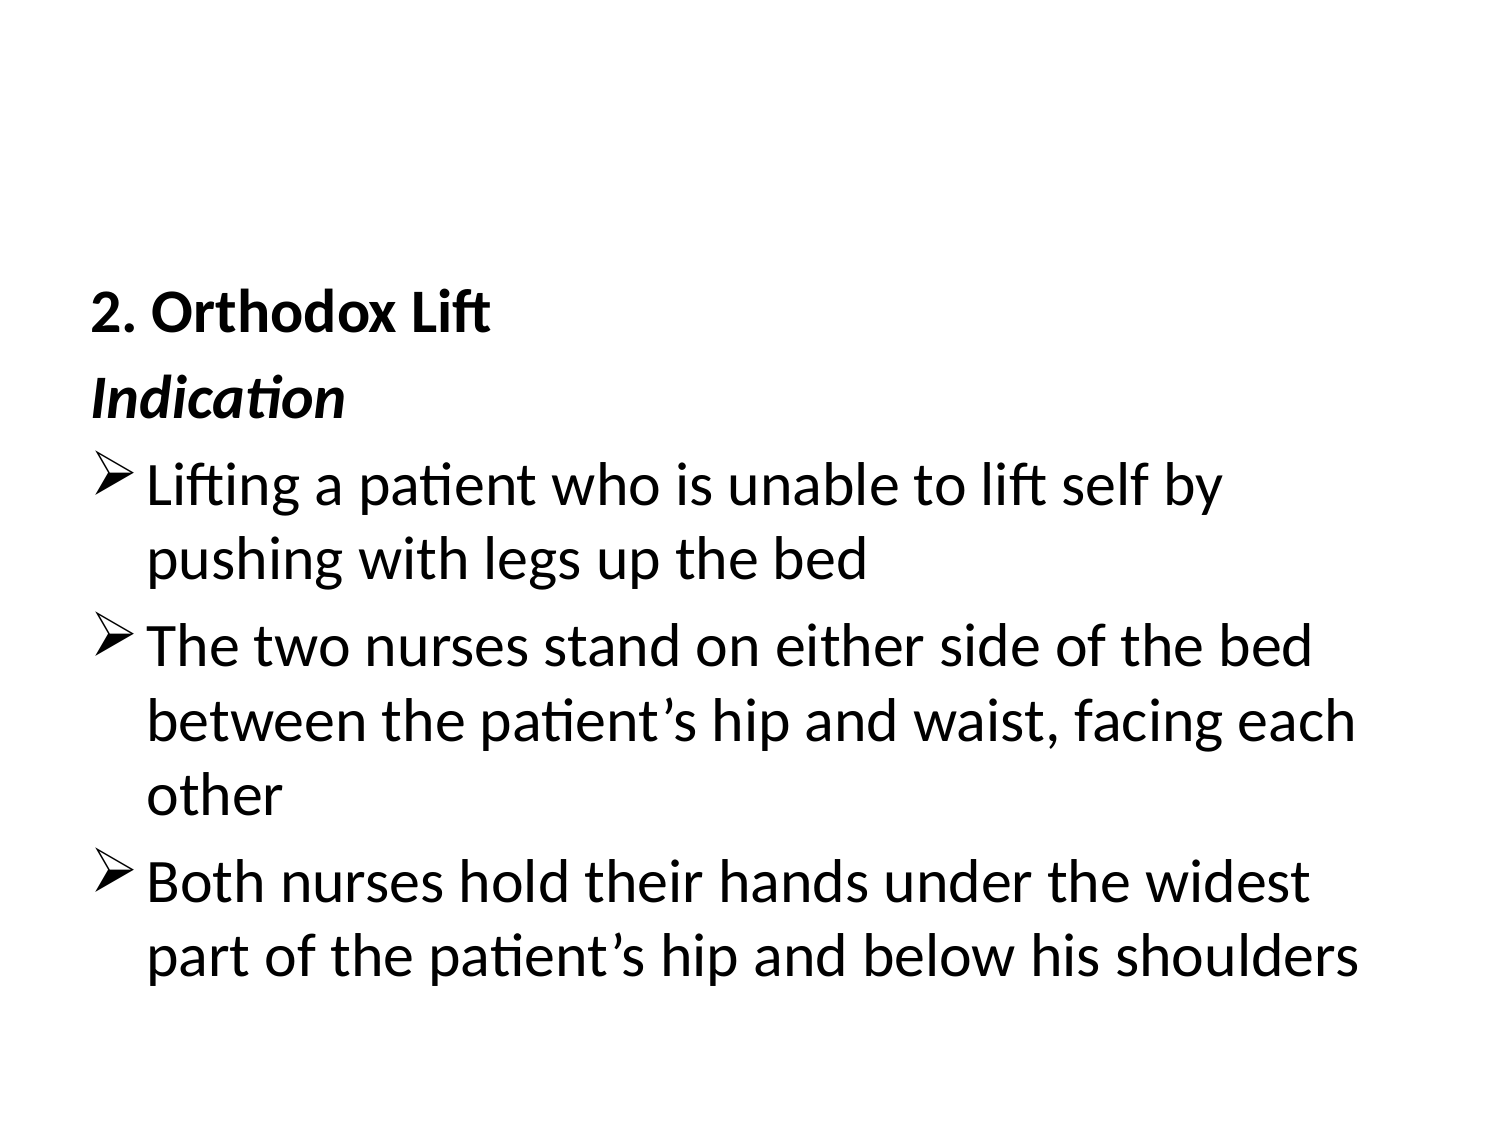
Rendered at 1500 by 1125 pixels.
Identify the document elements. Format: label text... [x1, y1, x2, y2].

list 2. Orthodox Lift Indication Lifting a patient who is unable to lift self by pushing with legs up the bed The two nurses stand on either side of the bed between the patient’s hip and waist, facing each other Both nurses hold their hands under the widest part of the patient’s hip and below his shoulders [75, 262, 1425, 1005]
